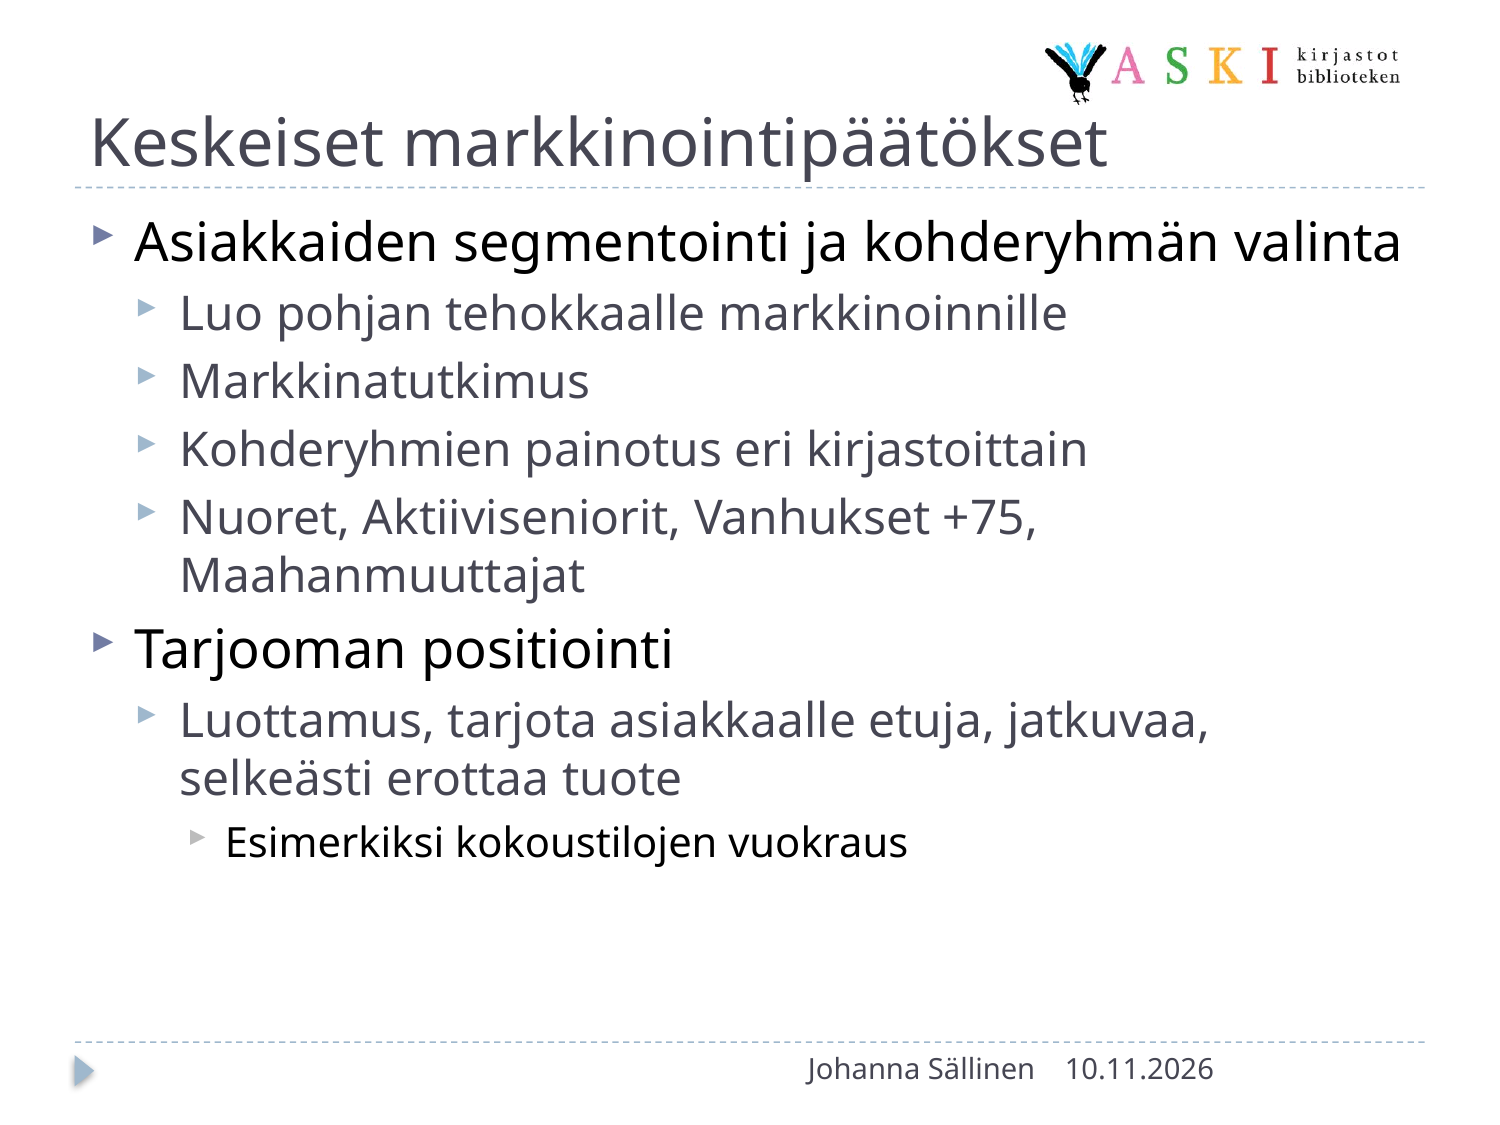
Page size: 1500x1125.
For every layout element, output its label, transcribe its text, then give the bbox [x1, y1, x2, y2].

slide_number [1051, 1042, 1426, 1103]
footer Johanna Sällinen [475, 1042, 1051, 1103]
list Asiakkaiden segmentointi ja kohderyhmän valinta Luo pohjan tehokkaalle markkinoinnille Markkinatutkimus Kohderyhmien painotus eri kirjastoittain Nuoret, Aktiiviseniorit, Vanhukset +75, Maahanmuuttajat Tarjooman positiointi Luottamus, tarjota asiakkaalle etuja, jatkuvaa, selkeästi erottaa tuote Esimerkiksi kokoustilojen vuokraus [75, 200, 1425, 1010]
title Keskeiset markkinointipäätökset [75, 24, 1425, 188]
